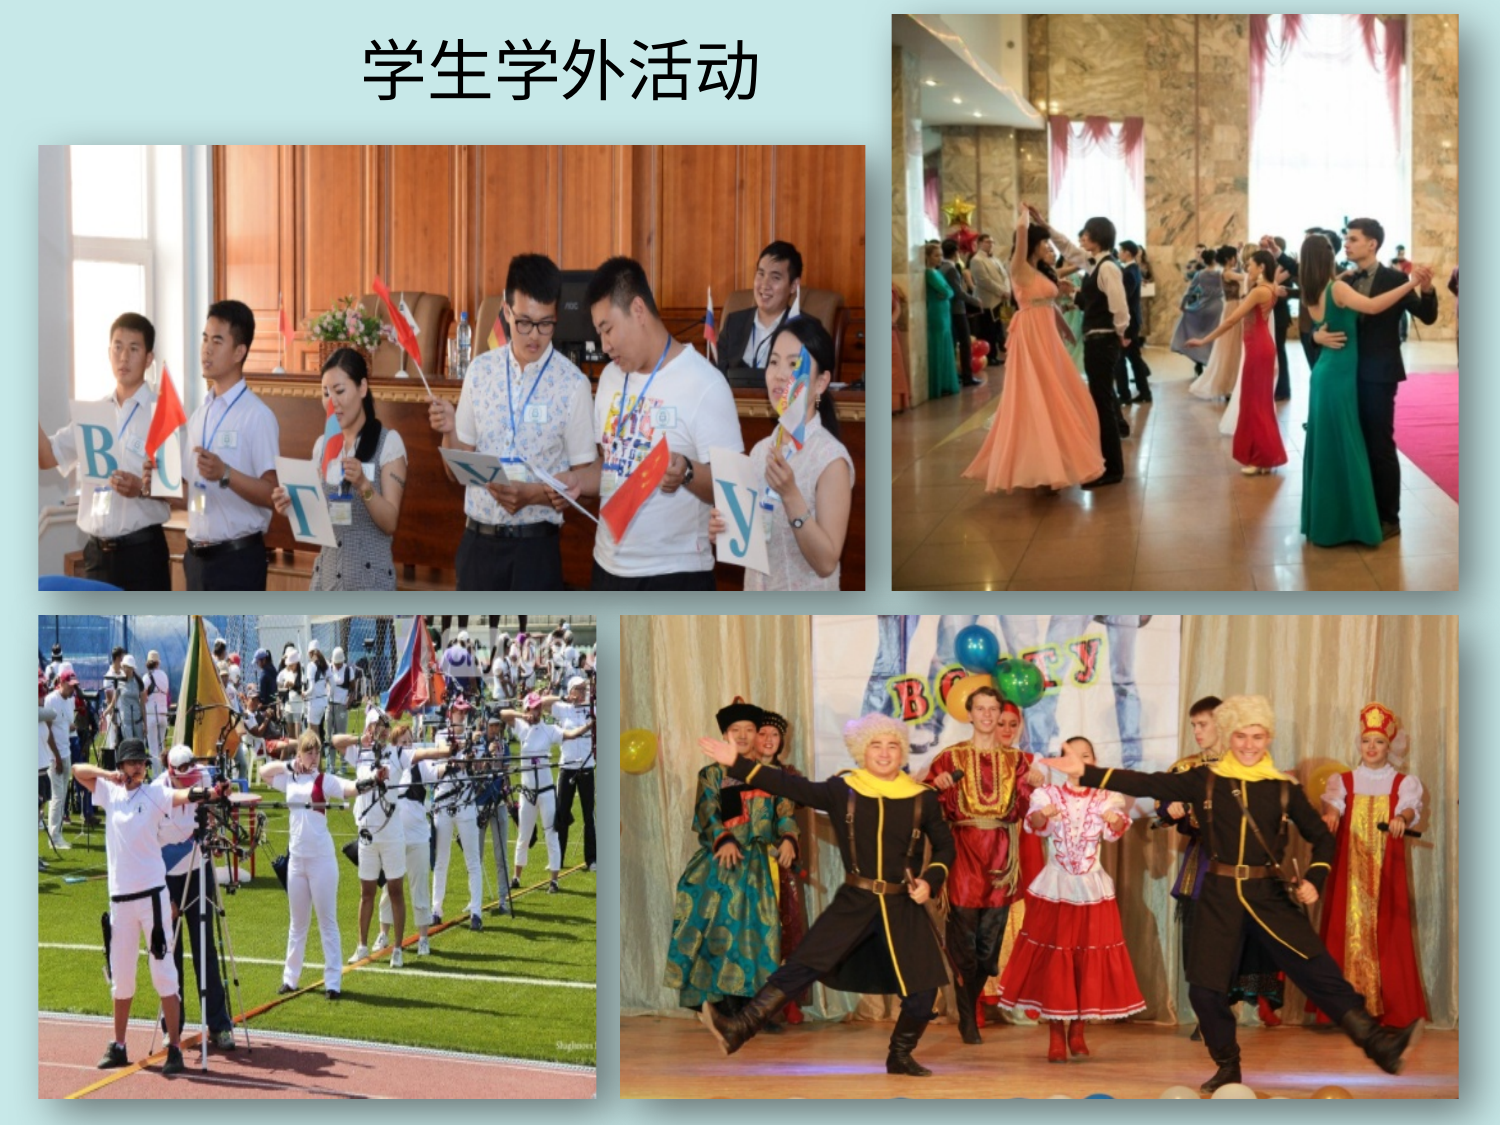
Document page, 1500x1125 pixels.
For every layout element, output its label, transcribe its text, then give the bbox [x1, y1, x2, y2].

text_box 学生学外活动 [256, 21, 866, 116]
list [619, 614, 1459, 1099]
picture [891, 13, 1459, 591]
picture [38, 614, 597, 1099]
picture [38, 145, 866, 591]
